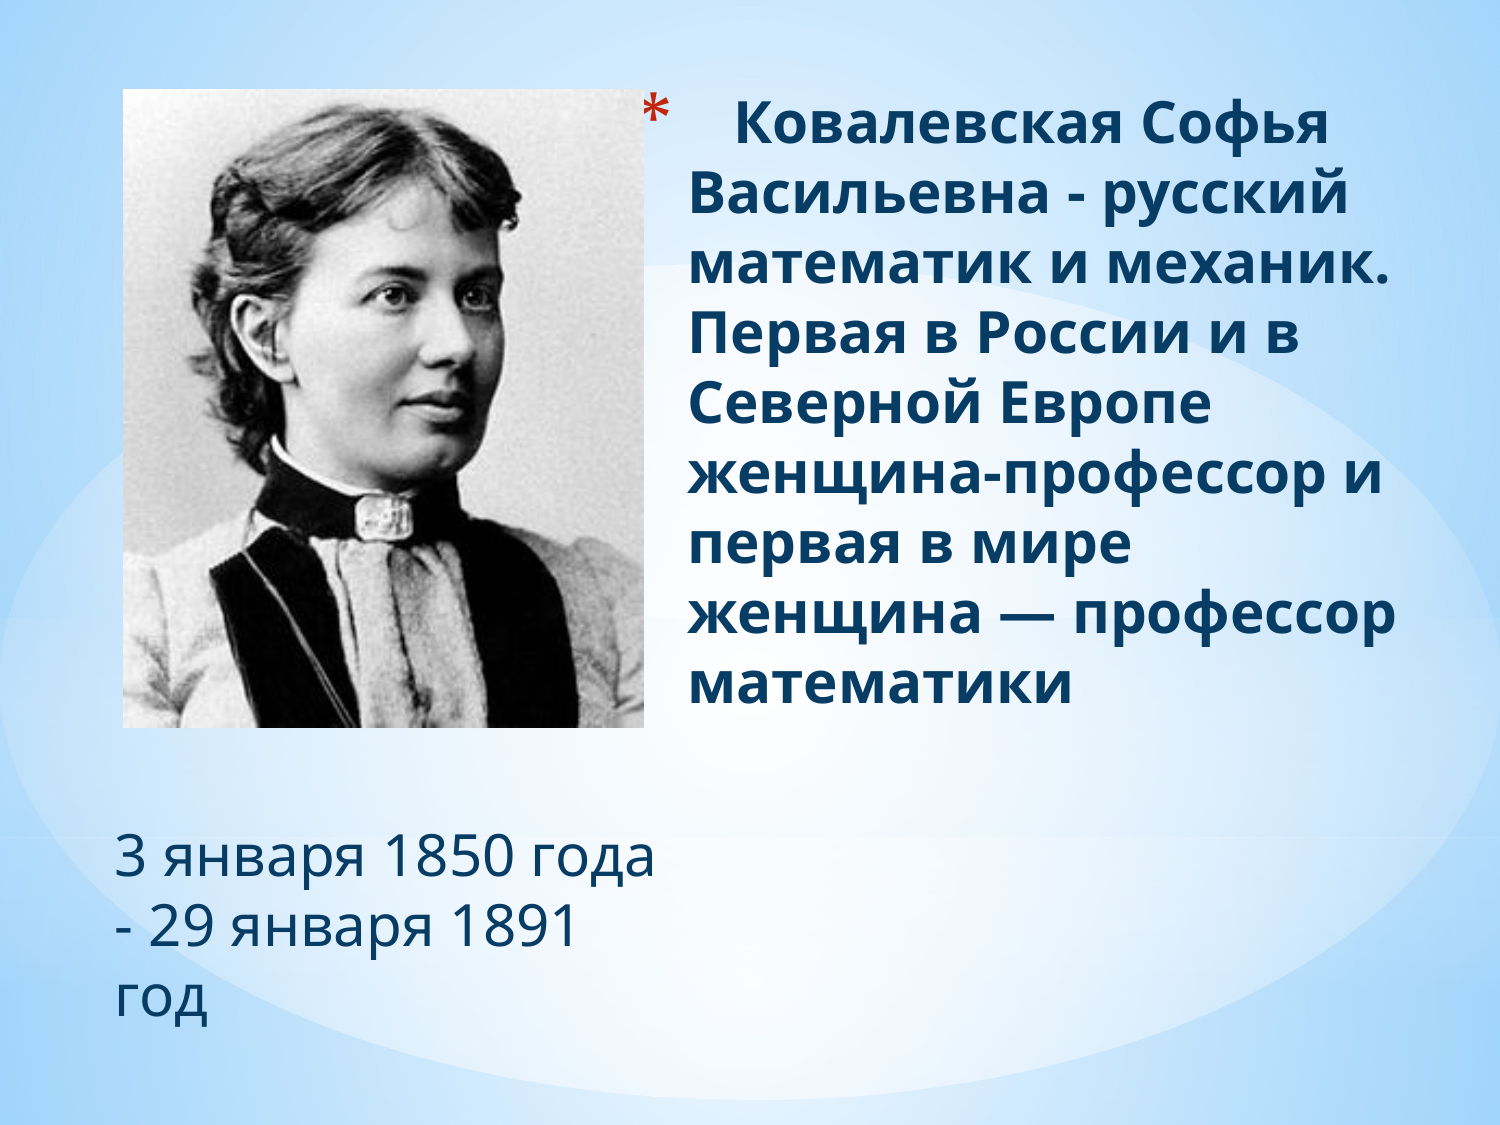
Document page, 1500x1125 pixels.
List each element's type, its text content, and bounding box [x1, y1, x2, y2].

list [123, 89, 644, 729]
title Ковалевская Софья Васильевна - русский математик и механик. Первая в России и в Северной Европе женщина-профессор и первая в мире женщина — профессор математики [620, 78, 1447, 752]
text_box 3 января 1850 года - 29 января 1891 год [100, 810, 703, 1036]
